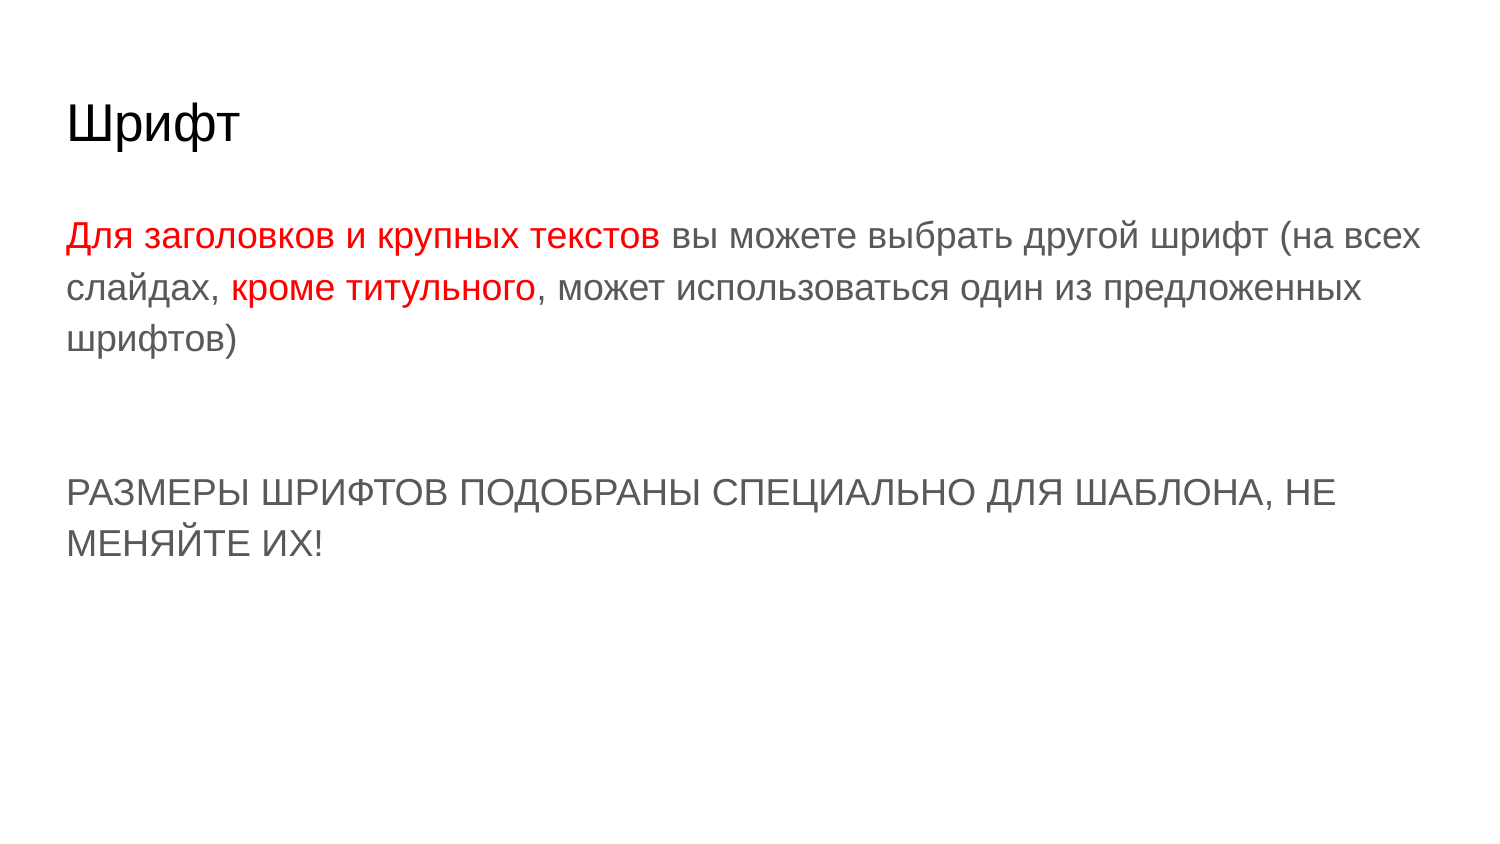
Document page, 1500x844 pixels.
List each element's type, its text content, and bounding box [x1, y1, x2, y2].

list Для заголовков и крупных текстов вы можете выбрать другой шрифт (на всех слайдах, кроме титульного, может использоваться один из предложенных шрифтов) РАЗМЕРЫ ШРИФТОВ ПОДОБРАНЫ СПЕЦИАЛЬНО ДЛЯ ШАБЛОНА, НЕ МЕНЯЙТЕ ИХ! [51, 189, 1449, 750]
title Шрифт [51, 72, 1449, 167]
